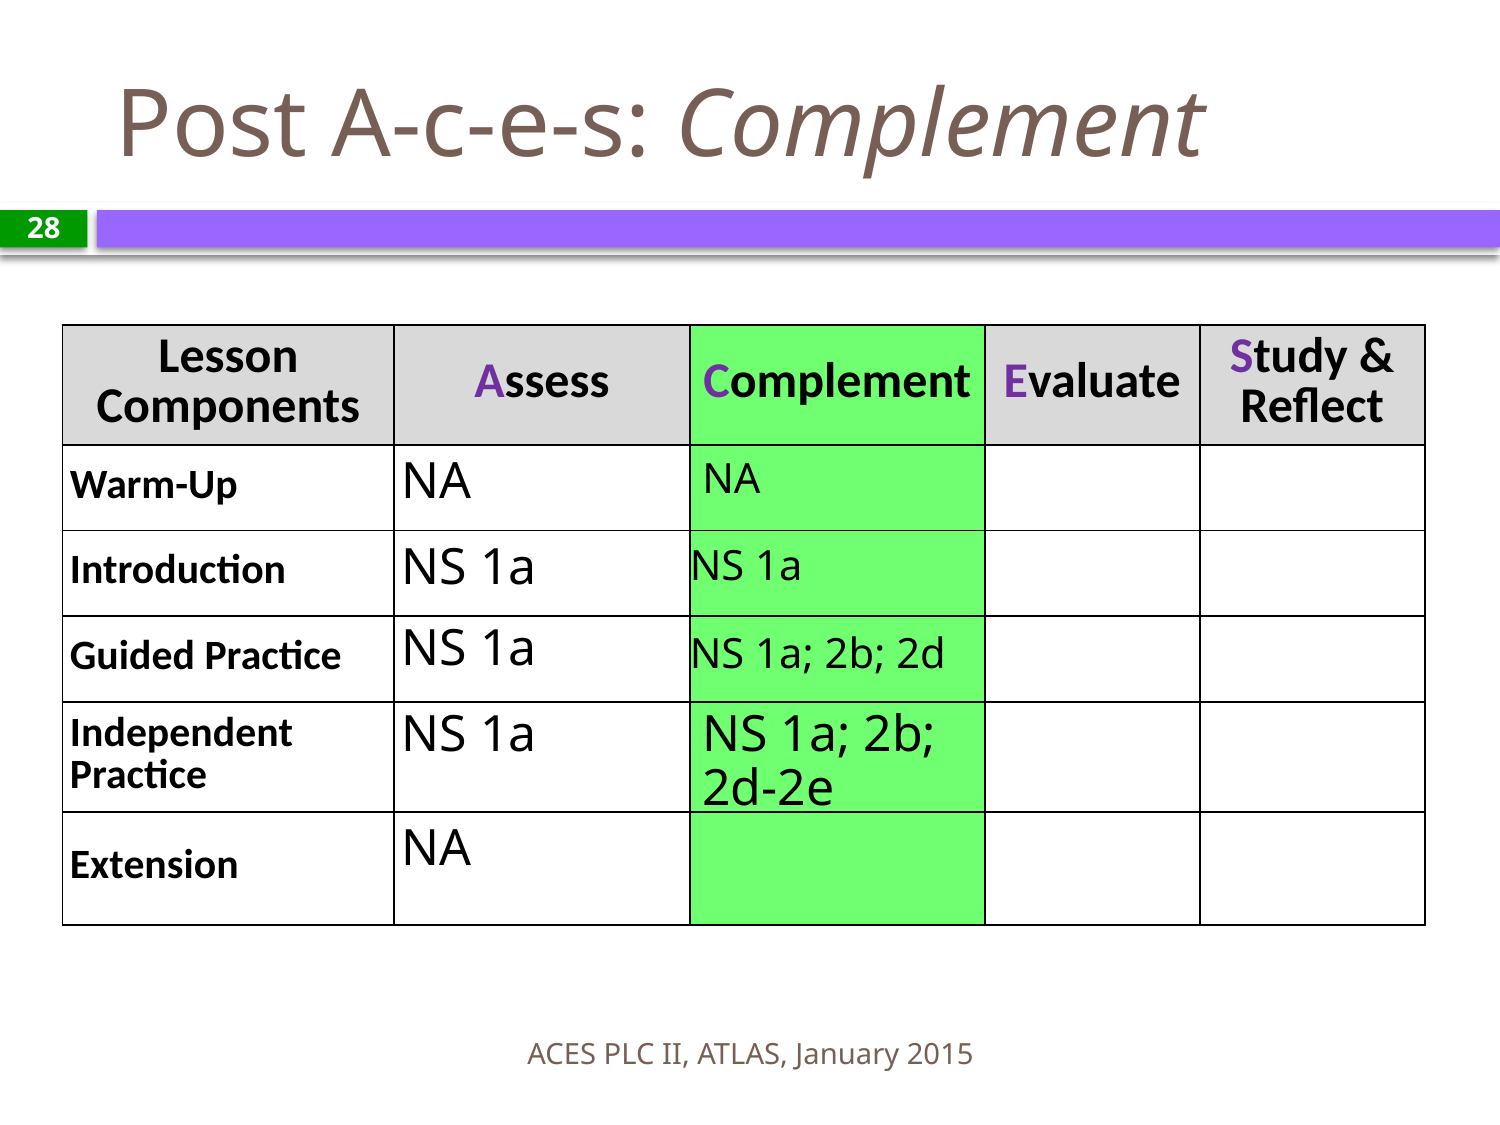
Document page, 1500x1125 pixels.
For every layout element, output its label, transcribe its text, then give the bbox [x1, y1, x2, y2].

table_cell [1201, 703, 1424, 811]
table_cell [1201, 617, 1424, 701]
text_box NS 1a; 2b; 2d [675, 624, 1000, 685]
table_cell Guided Practice [63, 617, 393, 701]
table_header Assess [395, 326, 689, 444]
text_box NS 1a; 2b; 2d-2e [687, 700, 1013, 824]
table_cell Warm-Up [63, 446, 393, 530]
table_cell [691, 685, 984, 700]
table_cell [691, 824, 984, 924]
table_header Evaluate [986, 326, 1199, 444]
table_cell [691, 510, 984, 530]
text_box NA [687, 449, 1013, 510]
title Post A-c-e-s: Complement [100, 37, 1438, 200]
table_cell NS 1a [395, 531, 689, 615]
table_cell [986, 446, 1199, 530]
table_cell [691, 617, 984, 624]
table_cell [986, 531, 1199, 615]
table_cell Extension [63, 813, 393, 924]
table_cell [1201, 531, 1424, 615]
table_cell [986, 617, 1199, 701]
table_header Study & Reflect [1201, 326, 1424, 444]
slide_number 28 [0, 208, 88, 249]
table_header Complement [691, 326, 984, 444]
table_cell NA [395, 813, 689, 924]
table_cell [986, 813, 1199, 924]
text_box NS 1a [675, 537, 1000, 598]
table_cell [1201, 446, 1424, 530]
table_cell [1013, 703, 1199, 811]
table_cell NA [395, 446, 689, 530]
table_header Lesson Components [63, 326, 393, 444]
table_cell Introduction [63, 531, 393, 615]
table_cell NS 1a [395, 617, 689, 701]
table_cell Independent Practice [63, 703, 393, 811]
table_cell [691, 531, 984, 537]
footer ACES PLC II, ATLAS, January 2015 [99, 1024, 990, 1085]
table_cell NS 1a [395, 703, 687, 811]
table_cell [691, 598, 984, 615]
table_cell [1201, 813, 1424, 924]
